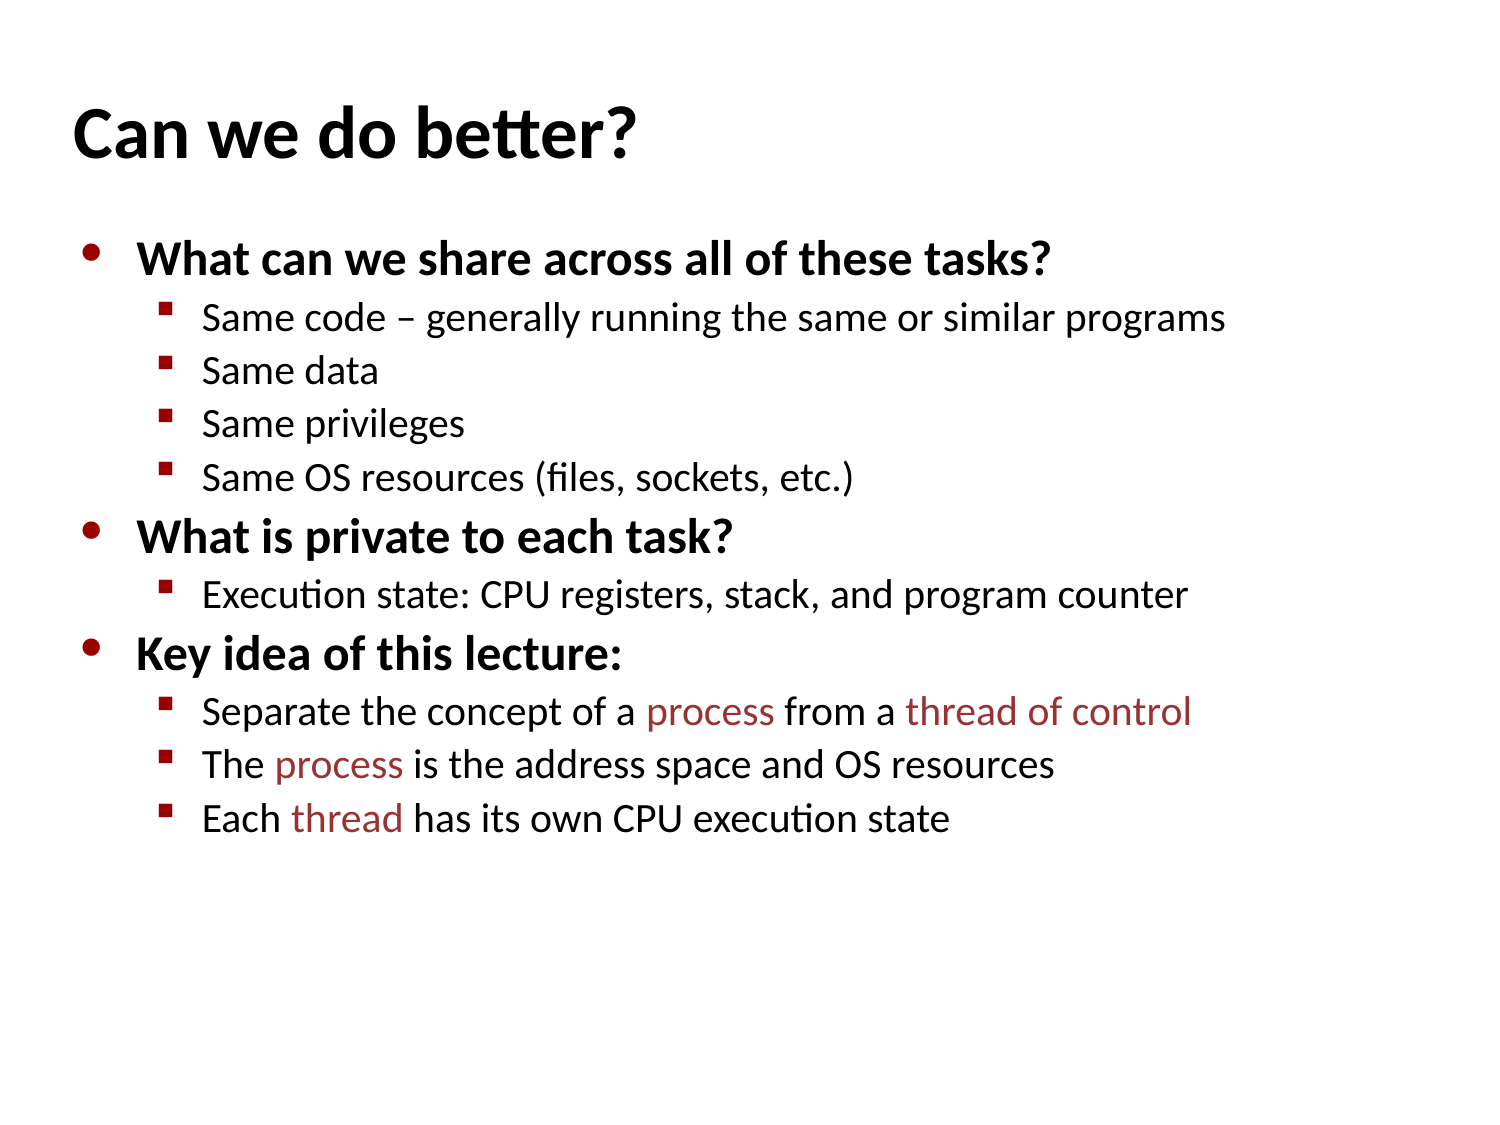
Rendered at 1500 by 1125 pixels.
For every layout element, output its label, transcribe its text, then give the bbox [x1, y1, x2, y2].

list What can we share across all of these tasks? Same code – generally running the same or similar programs Same data Same privileges Same OS resources (files, sockets, etc.)‏ What is private to each task? Execution state: CPU registers, stack, and program counter Key idea of this lecture: Separate the concept of a process from a thread of control The process is the address space and OS resources Each thread has its own CPU execution state [64, 223, 1361, 1040]
title Can we do better? [58, 71, 1305, 197]
